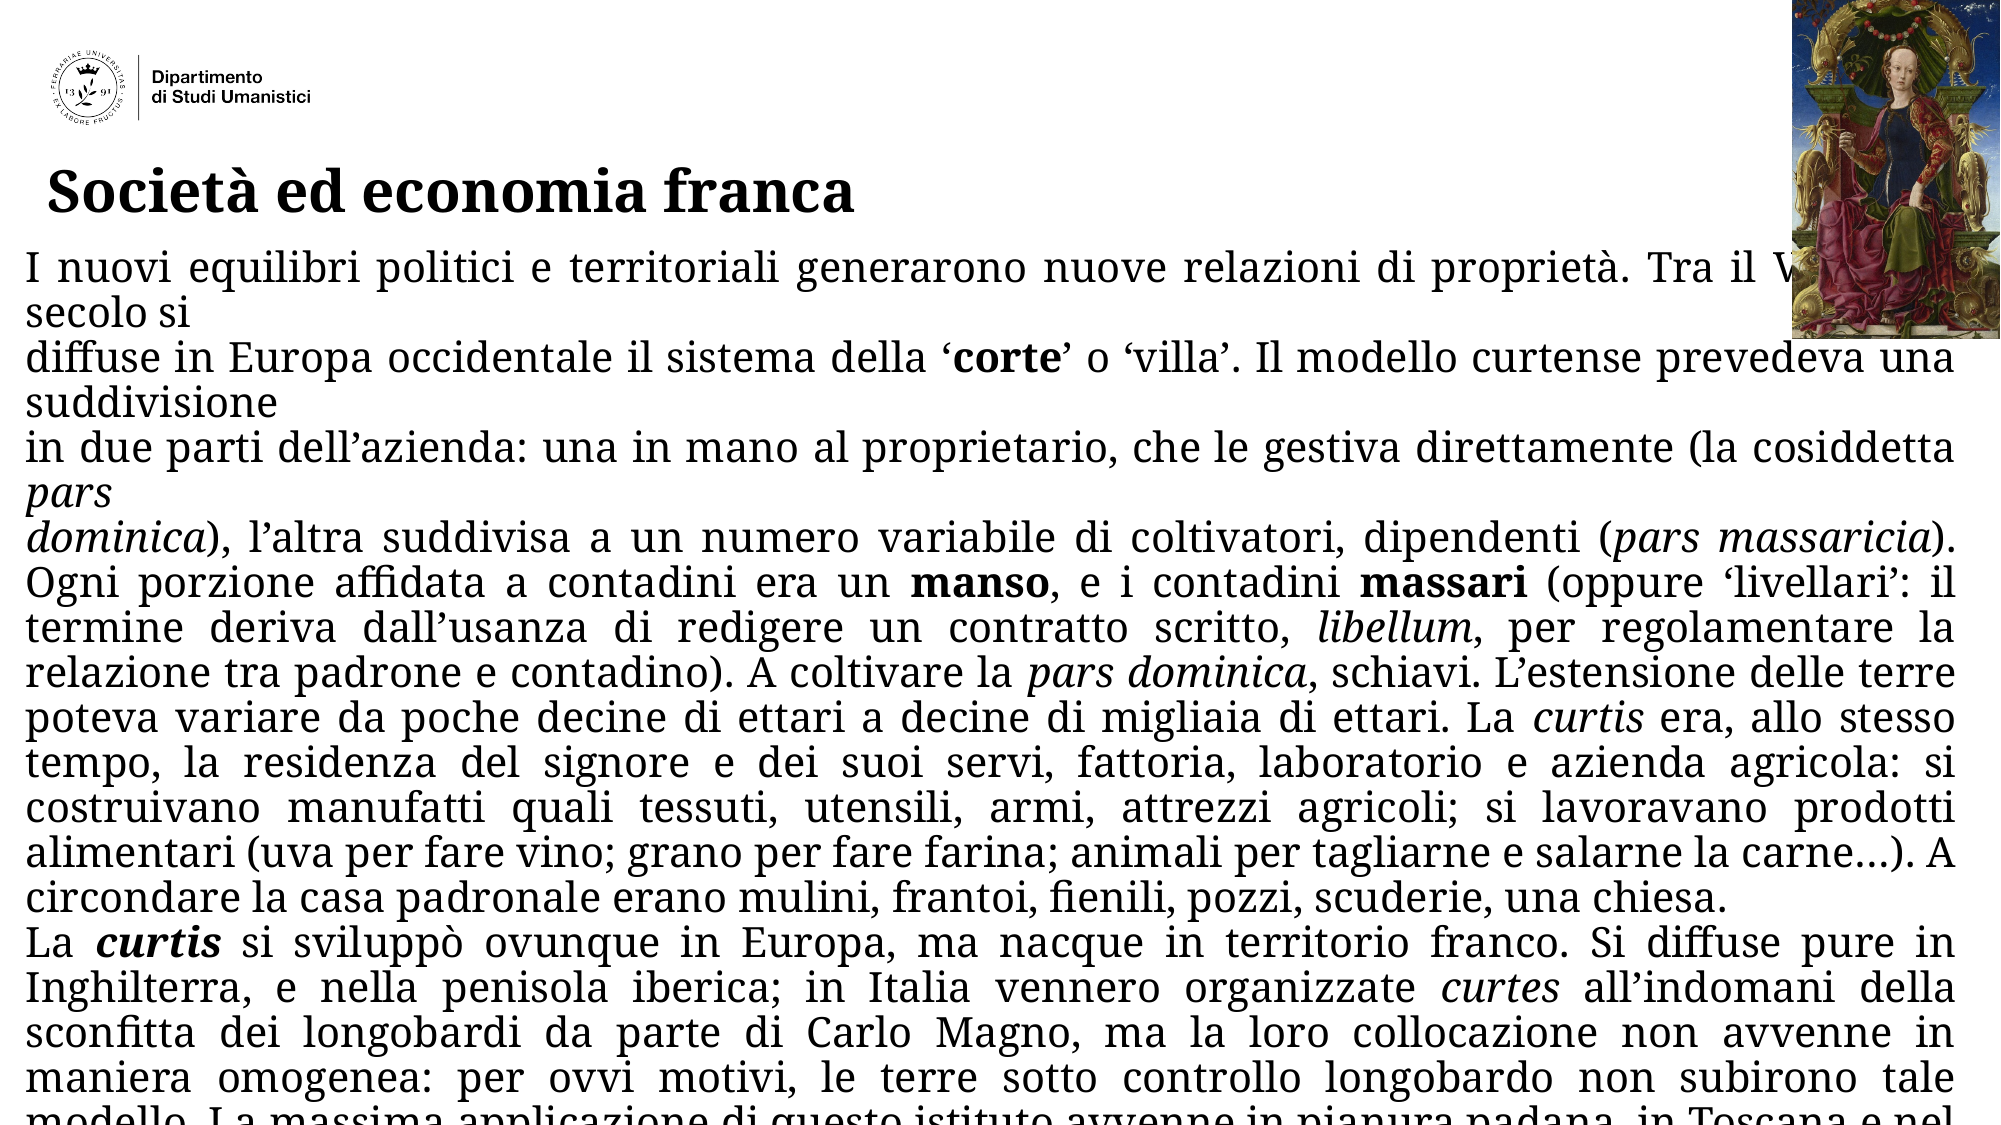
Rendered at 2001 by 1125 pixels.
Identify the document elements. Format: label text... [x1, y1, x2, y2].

list I nuovi equilibri politici e territoriali generarono nuove relazioni di proprietà. Tra il VI e il XI secolo si diffuse in Europa occidentale il sistema della ‘corte’ o ‘villa’. Il modello curtense prevedeva una suddivisione in due parti dell’azienda: una in mano al proprietario, che le gestiva direttamente (la cosiddetta pars dominica), l’altra suddivisa a un numero variabile di coltivatori, dipendenti (pars massaricia). Ogni porzione affidata a contadini era un manso, e i contadini massari (oppure ‘livellari’: il termine deriva dall’usanza di redigere un contratto scritto, libellum, per regolamentare la relazione tra padrone e contadino). A coltivare la pars dominica, schiavi. L’estensione delle terre poteva variare da poche decine di ettari a decine di migliaia di ettari. La curtis era, allo stesso tempo, la residenza del signore e dei suoi servi, fattoria, laboratorio e azienda agricola: si costruivano manufatti quali tessuti, utensili, armi, attrezzi agricoli; si lavoravano prodotti alimentari (uva per fare vino; grano per fare farina; animali per tagliarne e salarne la carne…). A circondare la casa padronale erano mulini, frantoi, fienili, pozzi, scuderie, una chiesa. La curtis si sviluppò ovunque in Europa, ma nacque in territorio franco. Si diffuse pure in Inghilterra, e nella penisola iberica; in Italia vennero organizzate curtes all’indomani della sconfitta dei longobardi da parte di Carlo Magno, ma la loro collocazione non avvenne in maniera omogenea: per ovvi motivi, le terre sotto controllo longobardo non subirono tale modello. La massima applicazione di questo istituto avvenne in pianura padana, in Toscana e nel ducato di Spoleto; poco praticata nel Trentino e in Friuli. Una simile gestione aziendale, il casale longobardo, si differenziava dalla curtis in quanto non erano regolamentate le corvées dovute al signore, i lavoratori erano esclusivamente schiavi, e la casa del proprietario era unicamente un centro di riscossione di tributi. Proprio una definizione precisa delle prestazioni d’opera cui erano tenuti i detentori di mansi costituì l’elemento di innovazione della gestione agricola curtense.) [10, 239, 1972, 1125]
title Società ed economia franca [32, 119, 1214, 239]
picture [51, 50, 310, 125]
picture [1792, 0, 2000, 340]
